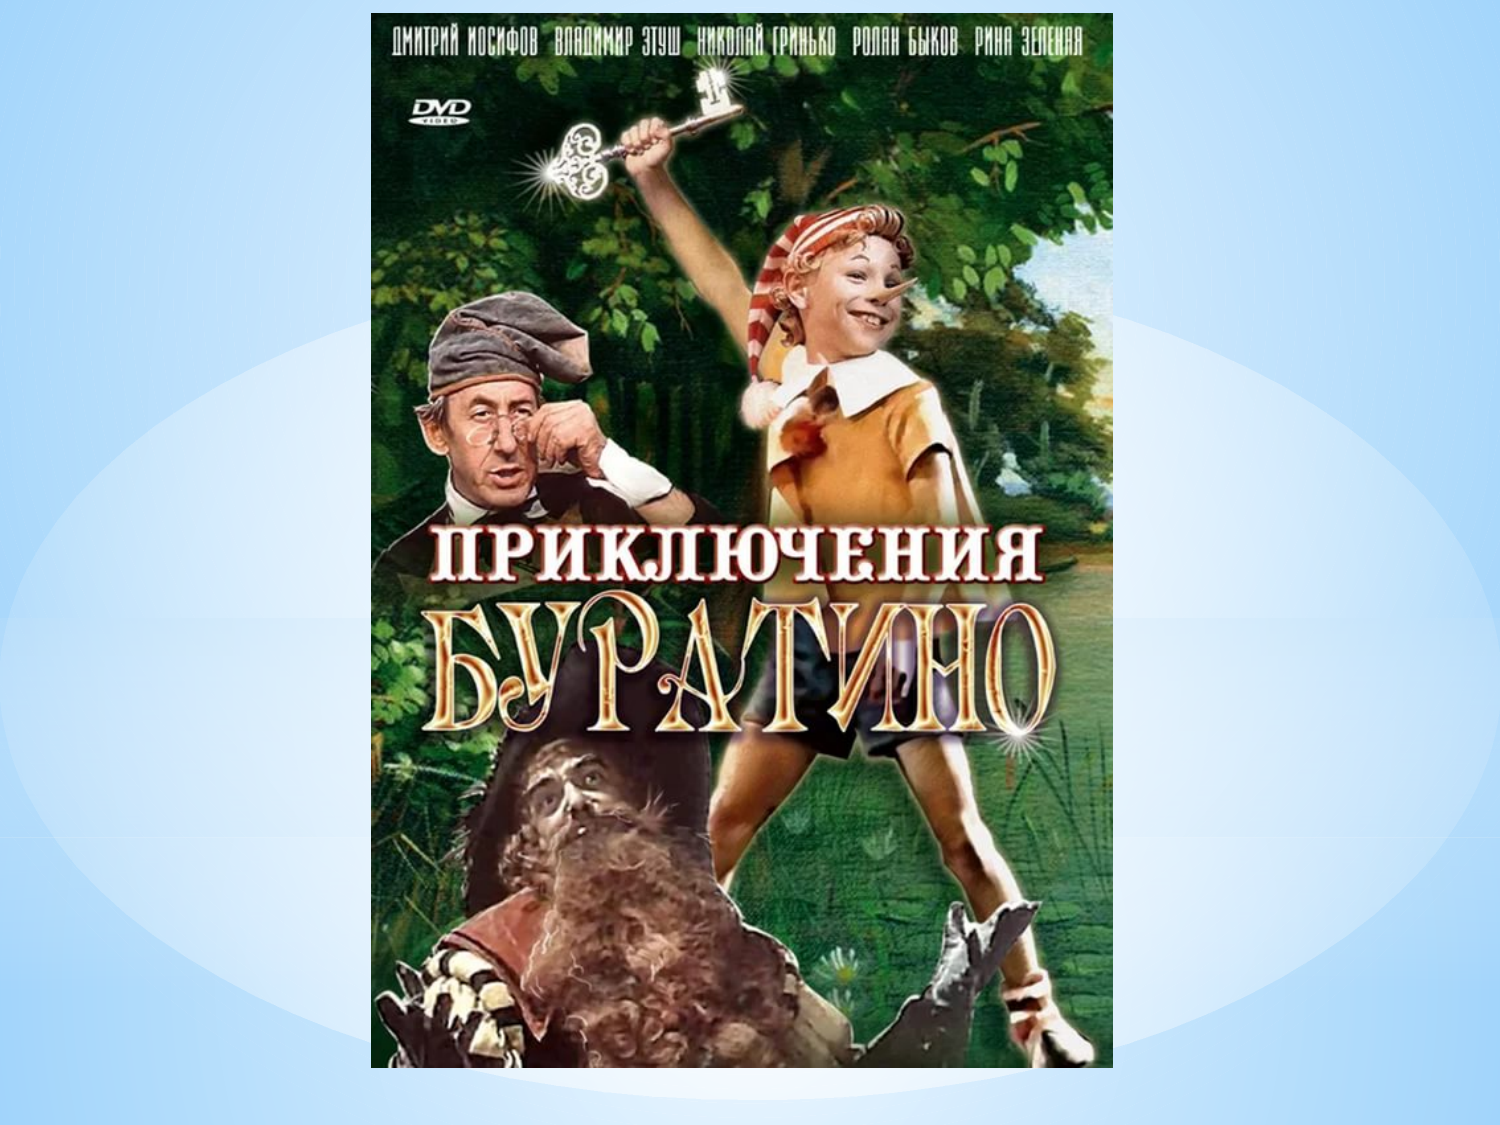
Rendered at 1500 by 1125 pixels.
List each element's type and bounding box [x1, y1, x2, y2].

picture [371, 13, 1113, 1068]
